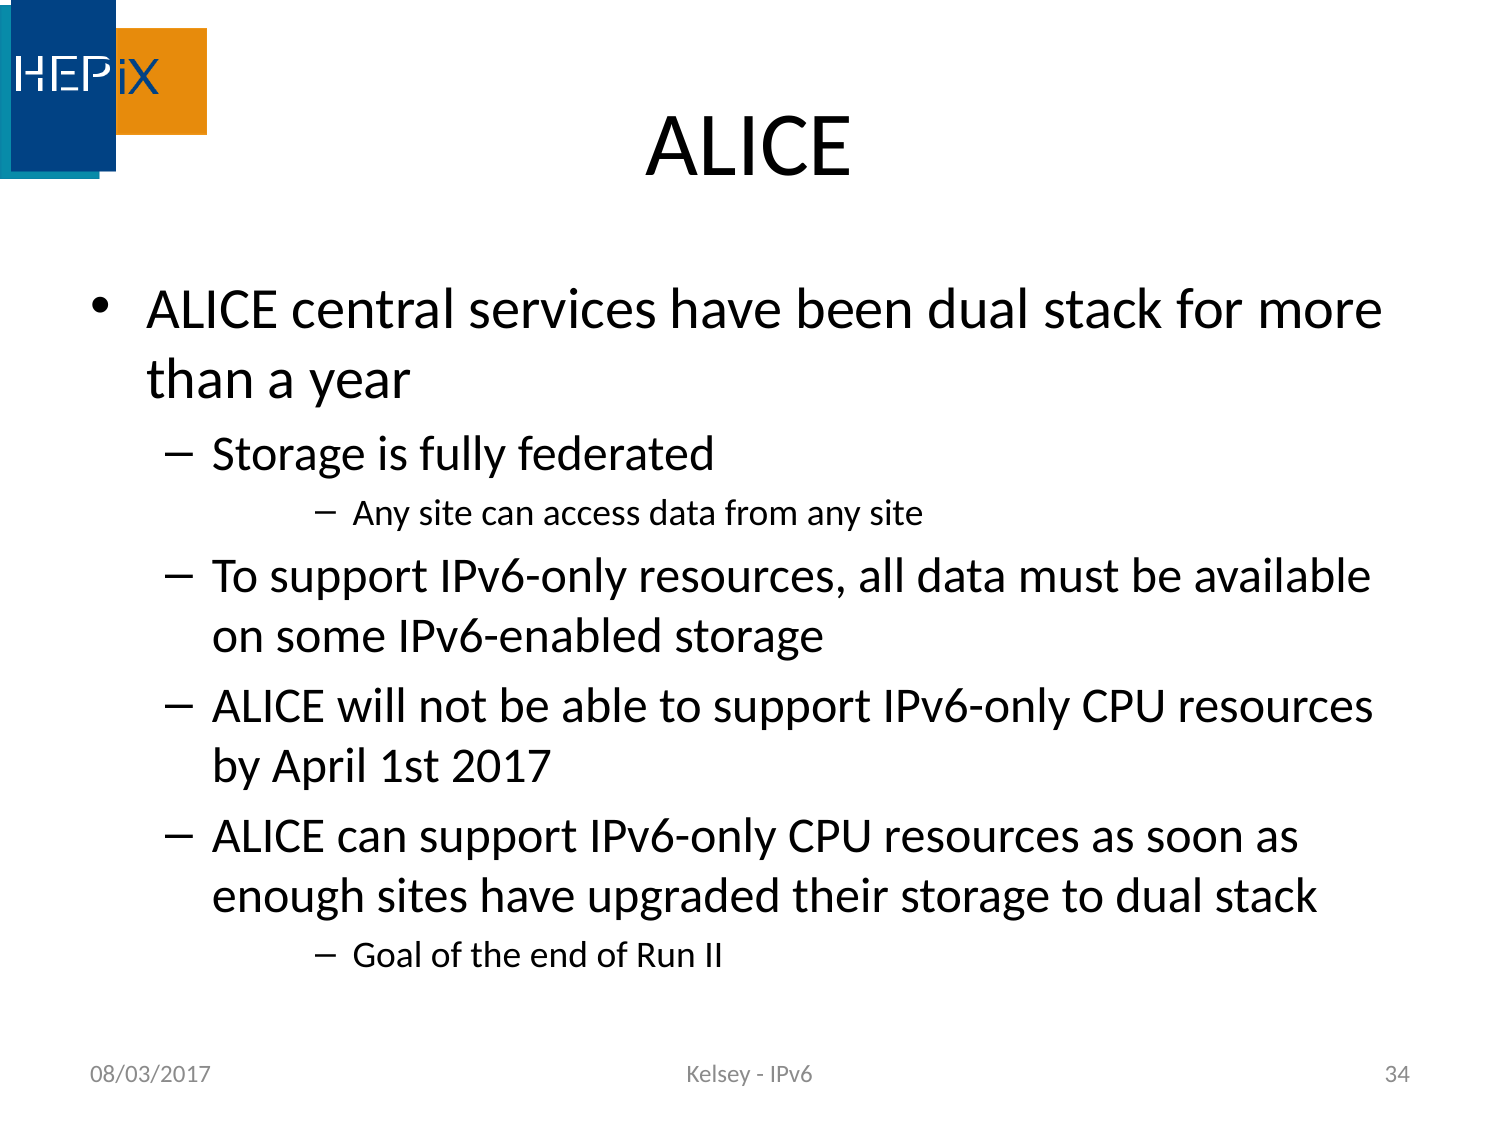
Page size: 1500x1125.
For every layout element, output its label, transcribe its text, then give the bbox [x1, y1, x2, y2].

picture [0, 0, 207, 170]
slide_number 34 [1074, 1042, 1425, 1103]
footer Kelsey - IPv6 [512, 1042, 988, 1103]
title ALICE [74, 44, 1426, 233]
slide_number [75, 1042, 425, 1103]
list ALICE central services have been dual stack for more than a year Storage is fully federated Any site can access data from any site To support IPv6-only resources, all data must be available on some IPv6-enabled storage ALICE will not be able to support IPv6-only CPU resources by April 1st 2017 ALICE can support IPv6-only CPU resources as soon as enough sites have upgraded their storage to dual stack Goal of the end of Run II [74, 262, 1426, 1006]
